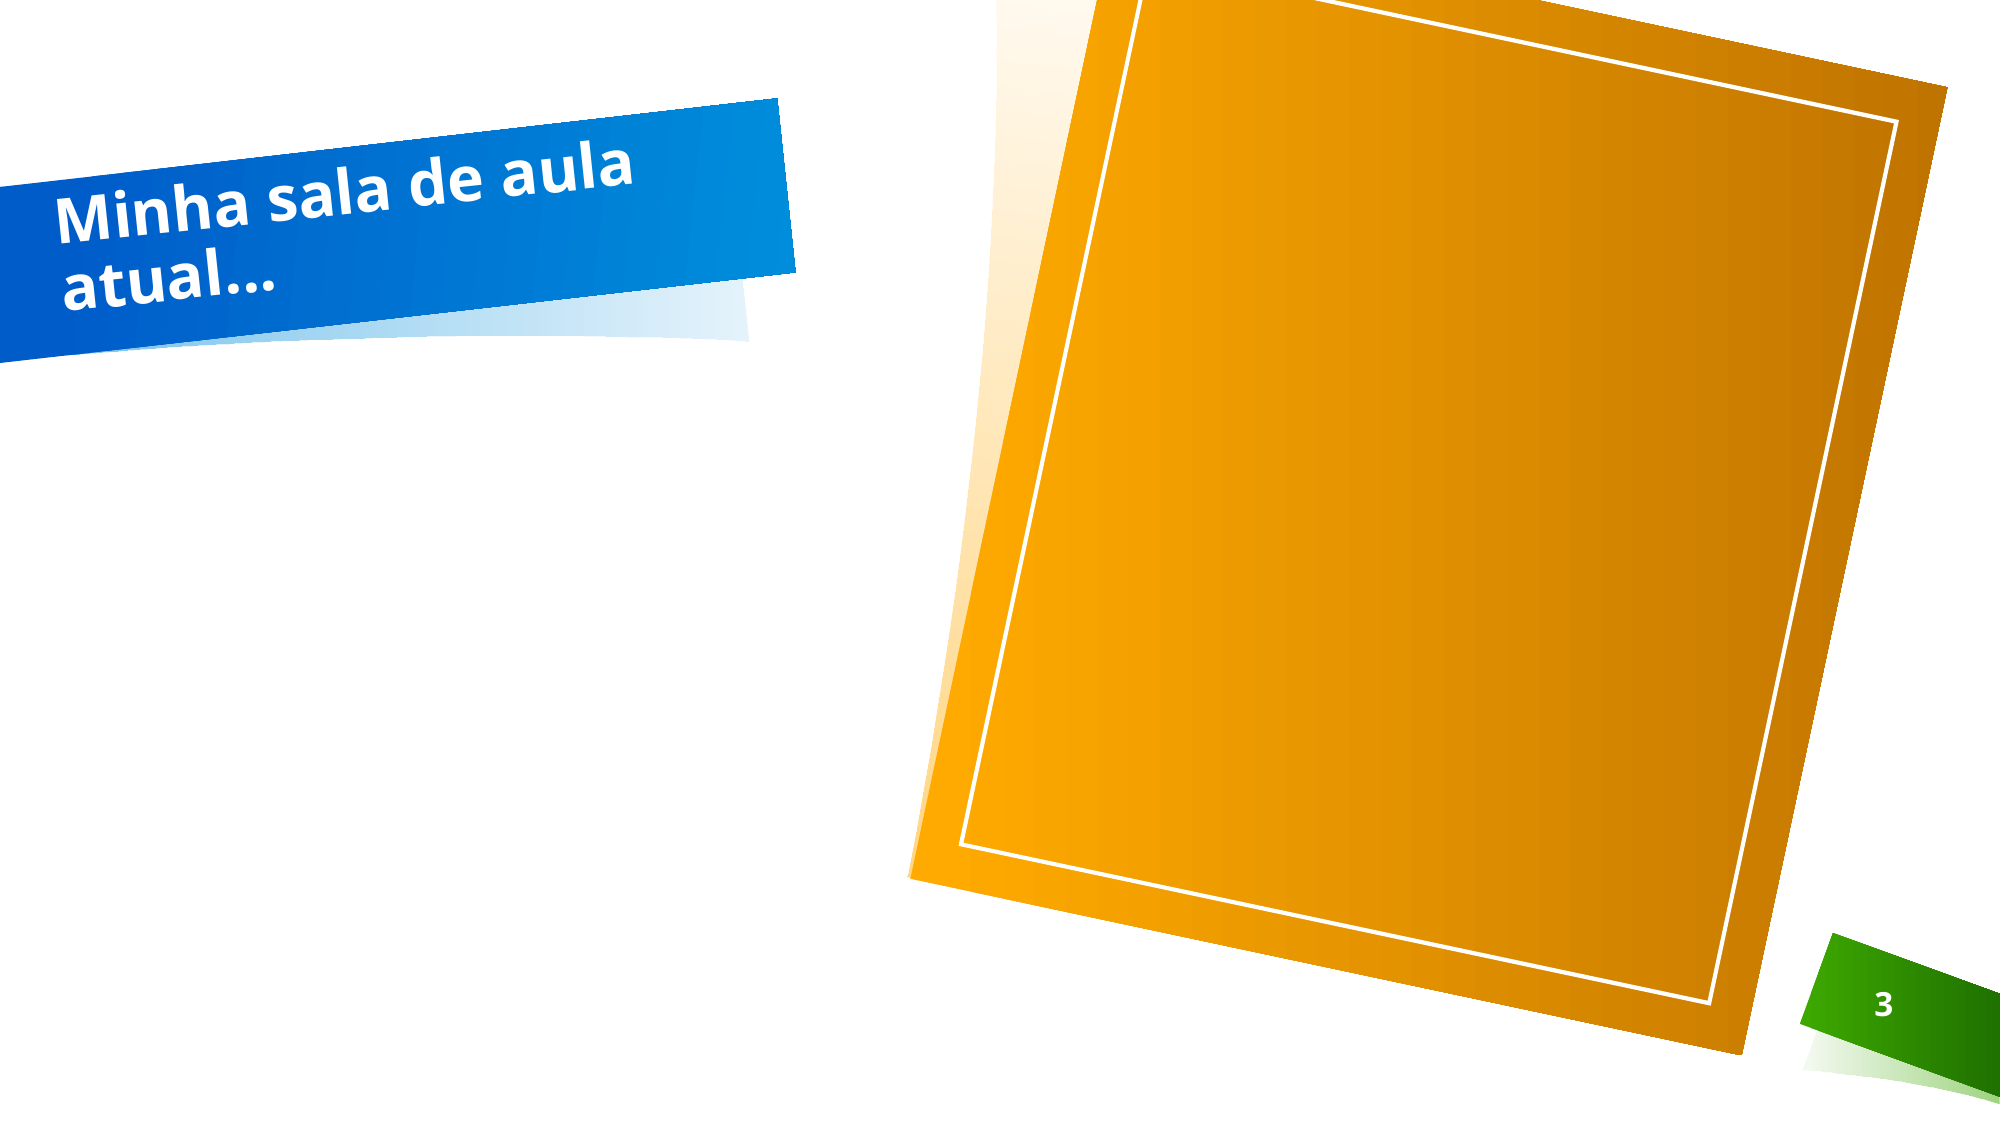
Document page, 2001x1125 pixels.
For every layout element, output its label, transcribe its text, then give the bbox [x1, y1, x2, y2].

title Minha sala de aula atual... [38, 140, 757, 335]
slide_number 3 [1831, 975, 1937, 1036]
